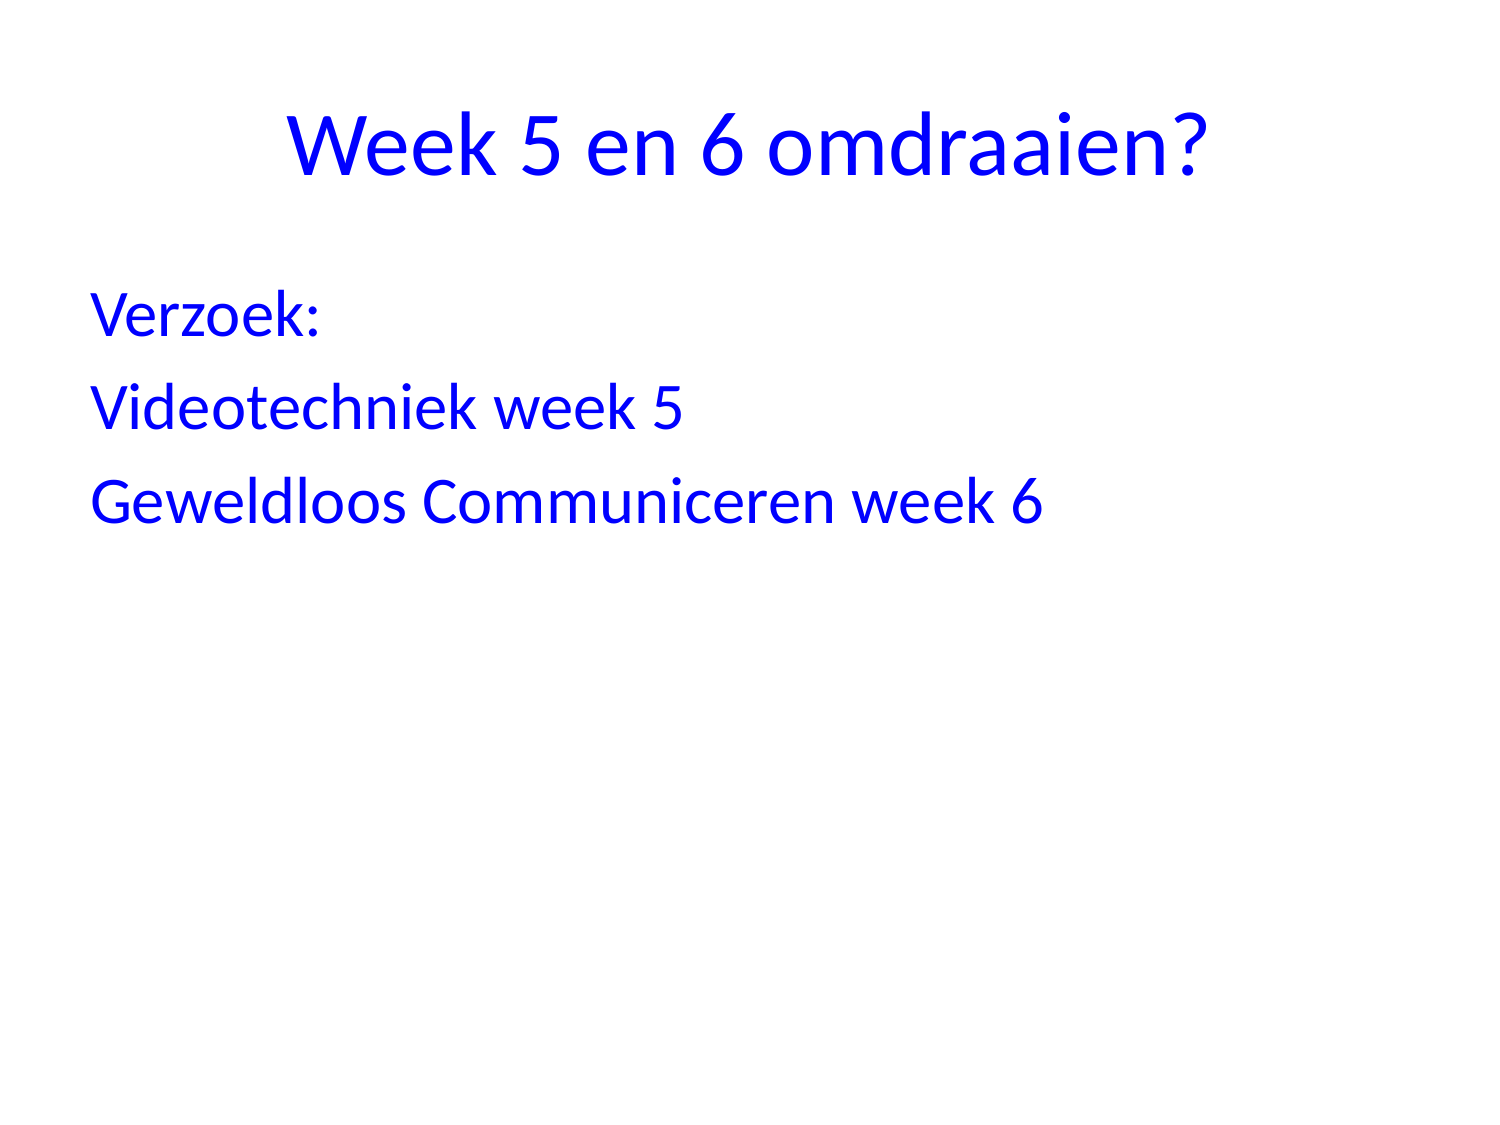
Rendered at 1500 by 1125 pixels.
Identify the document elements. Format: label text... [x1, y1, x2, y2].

list Verzoek: Videotechniek week 5 Geweldloos Communiceren week 6 [75, 262, 1425, 1005]
title Week 5 en 6 omdraaien? [75, 45, 1425, 233]
